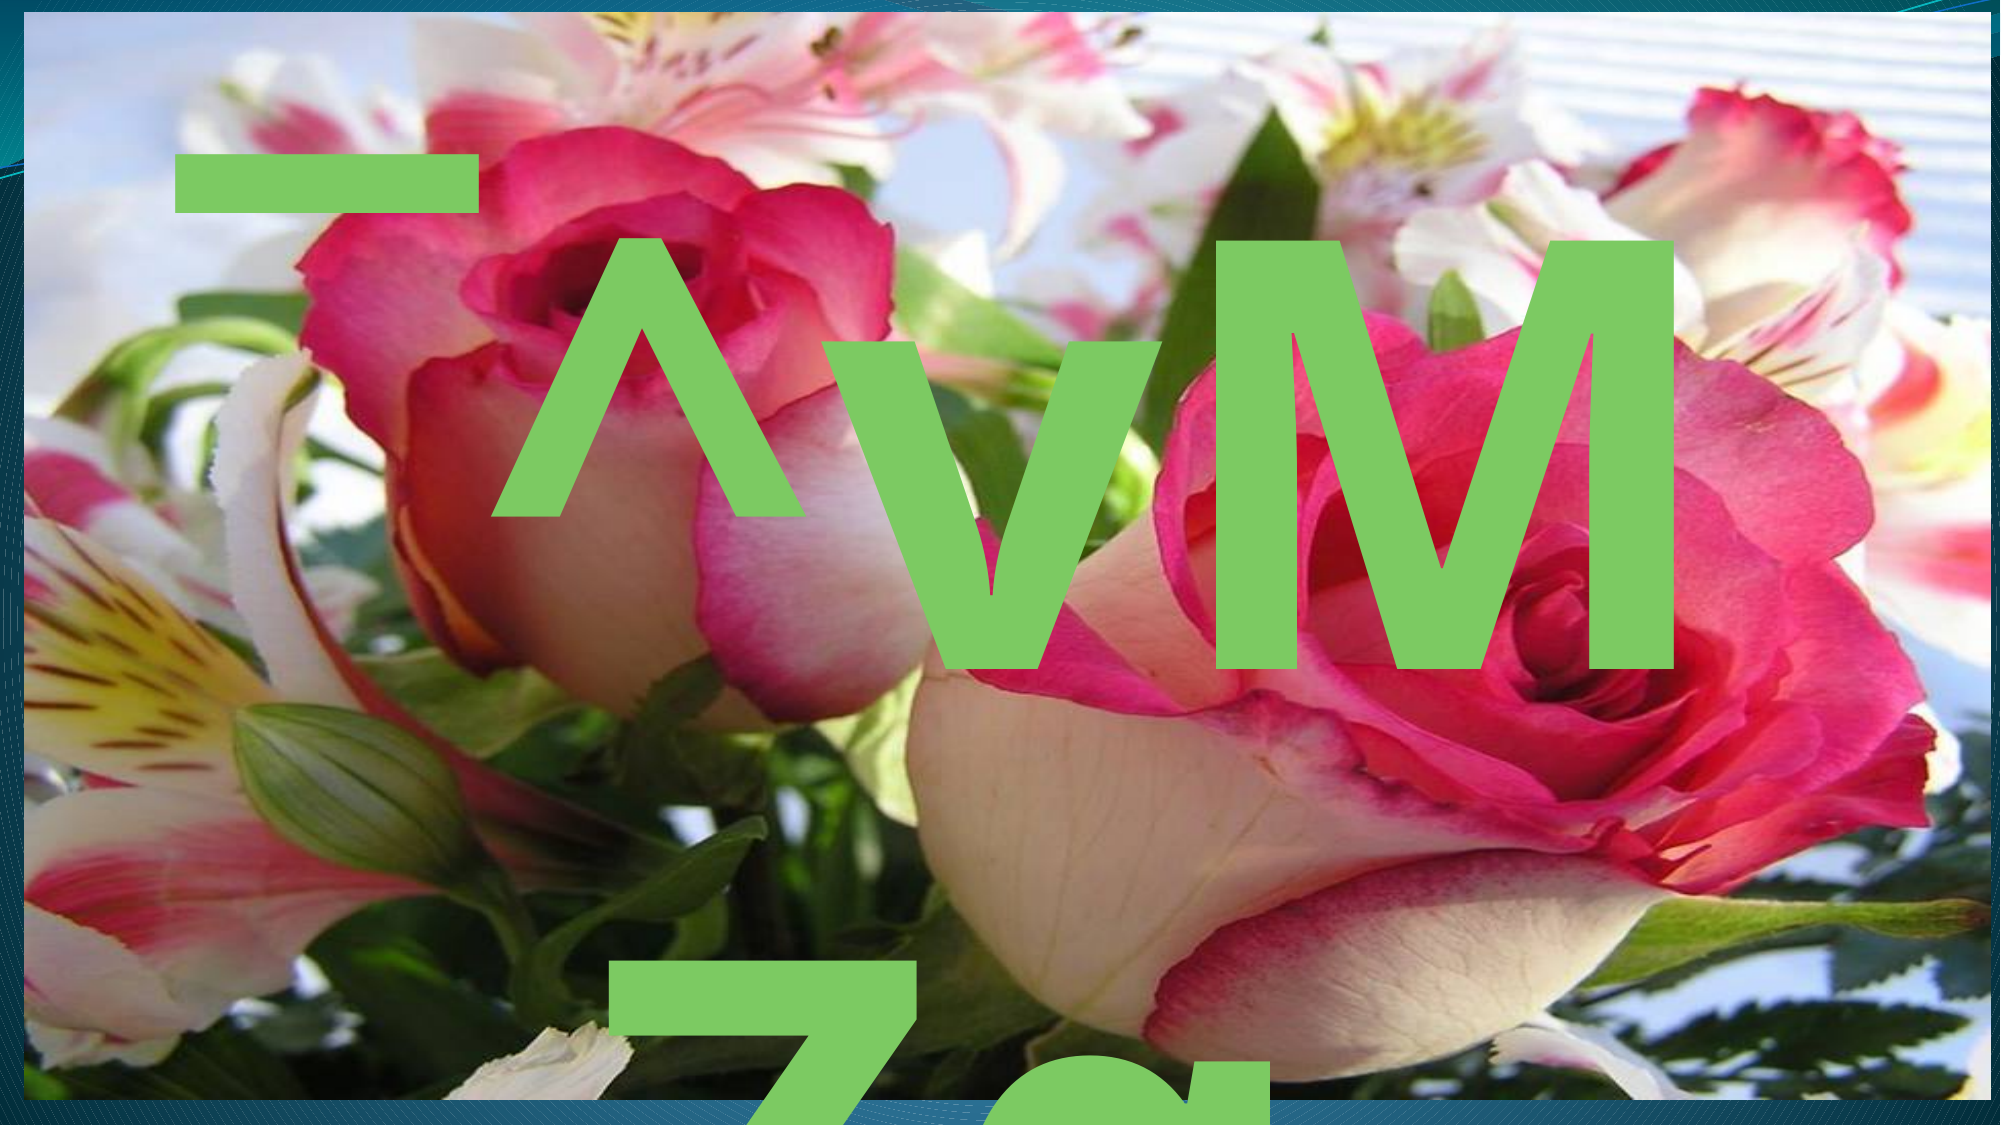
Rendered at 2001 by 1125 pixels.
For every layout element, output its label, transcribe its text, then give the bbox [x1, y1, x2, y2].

text_box ¯^vMZg [78, 1114, 1829, 1125]
picture [24, 12, 1991, 1101]
